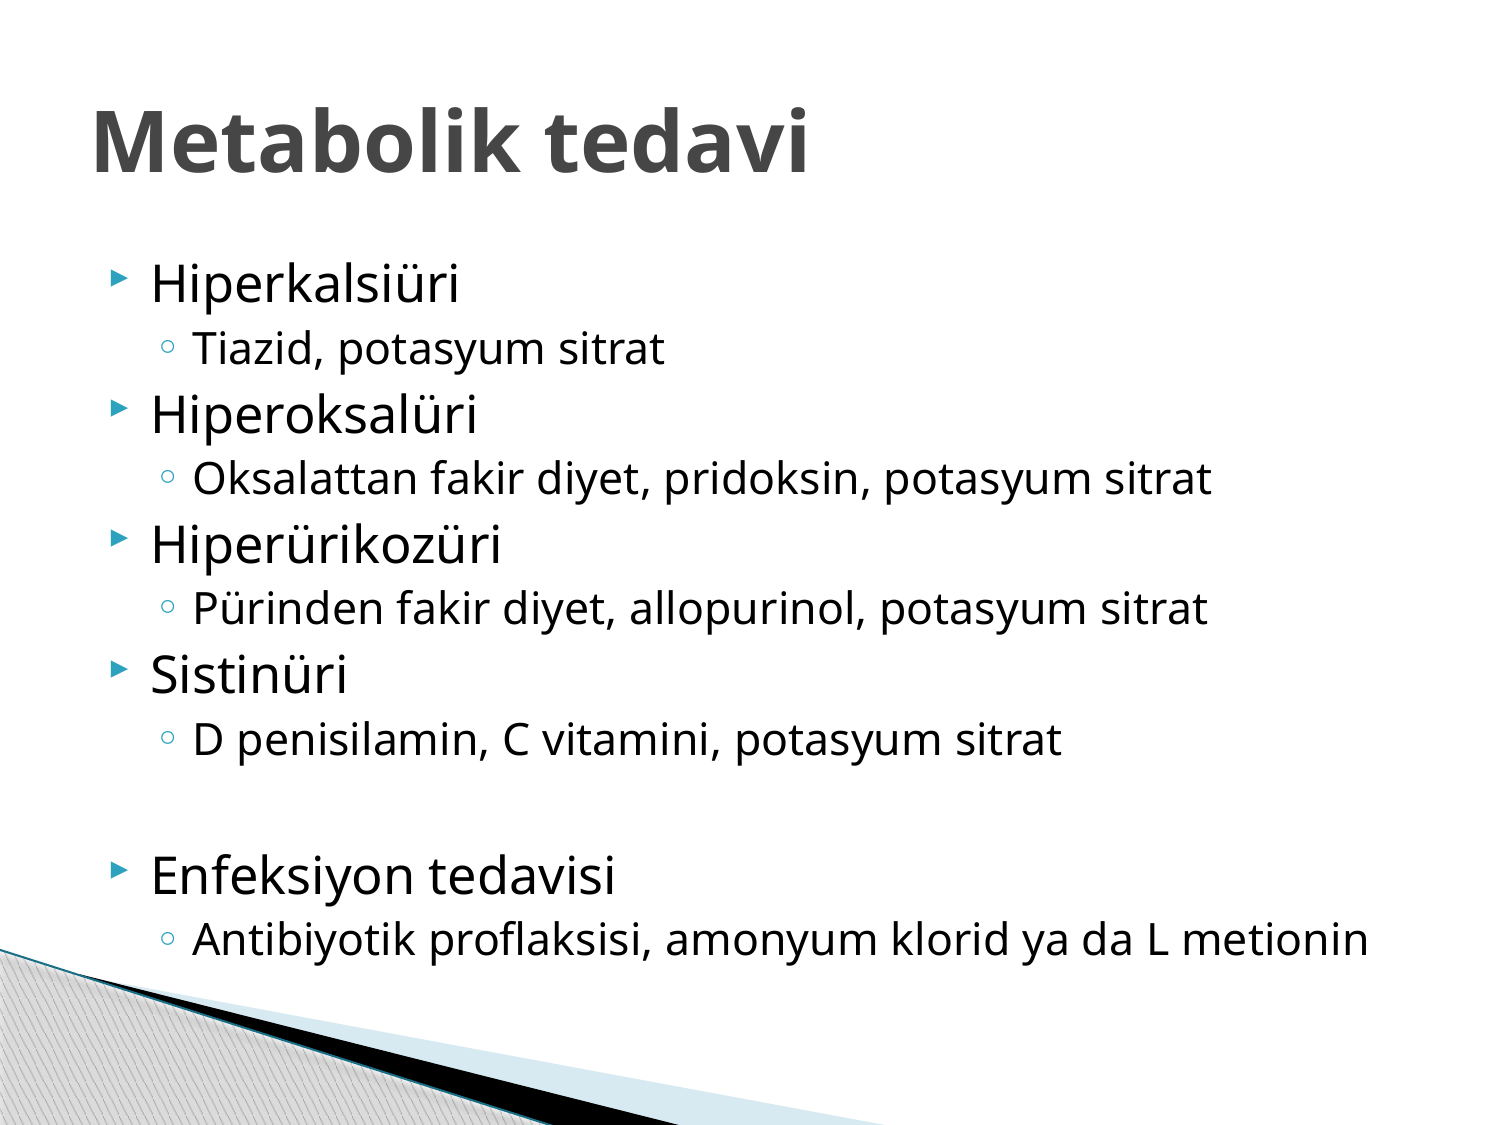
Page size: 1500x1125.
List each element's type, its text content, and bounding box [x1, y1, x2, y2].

title Metabolik tedavi [75, 45, 1425, 233]
list Hiperkalsiüri Tiazid, potasyum sitrat Hiperoksalüri Oksalattan fakir diyet, pridoksin, potasyum sitrat Hiperürikozüri Pürinden fakir diyet, allopurinol, potasyum sitrat Sistinüri D penisilamin, C vitamini, potasyum sitrat Enfeksiyon tedavisi Antibiyotik proflaksisi, amonyum klorid ya da L metionin [75, 243, 1425, 986]
